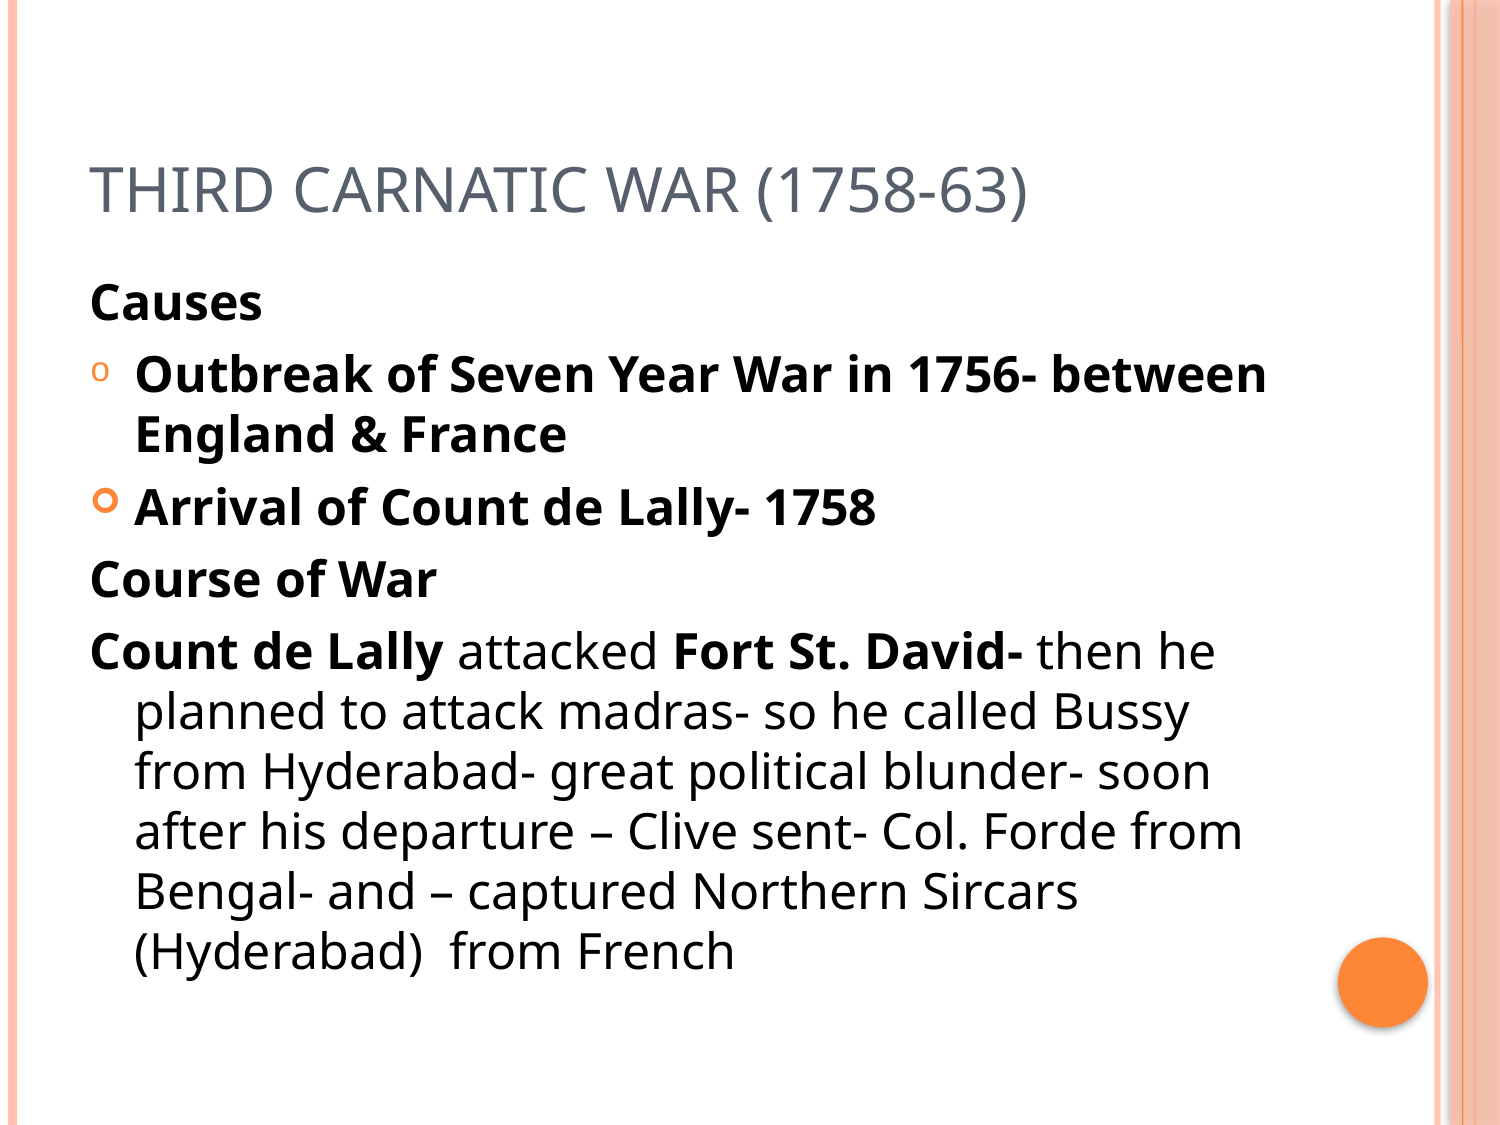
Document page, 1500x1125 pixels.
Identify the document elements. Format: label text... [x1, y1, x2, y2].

list Causes Outbreak of Seven Year War in 1756- between England & France Arrival of Count de Lally- 1758 Course of War Count de Lally attacked Fort St. David- then he planned to attack madras- so he called Bussy from Hyderabad- great political blunder- soon after his departure – Clive sent- Col. Forde from Bengal- and – captured Northern Sircars (Hyderabad) from French [75, 262, 1300, 1062]
title Third Carnatic War (1758-63) [75, 45, 1300, 233]
